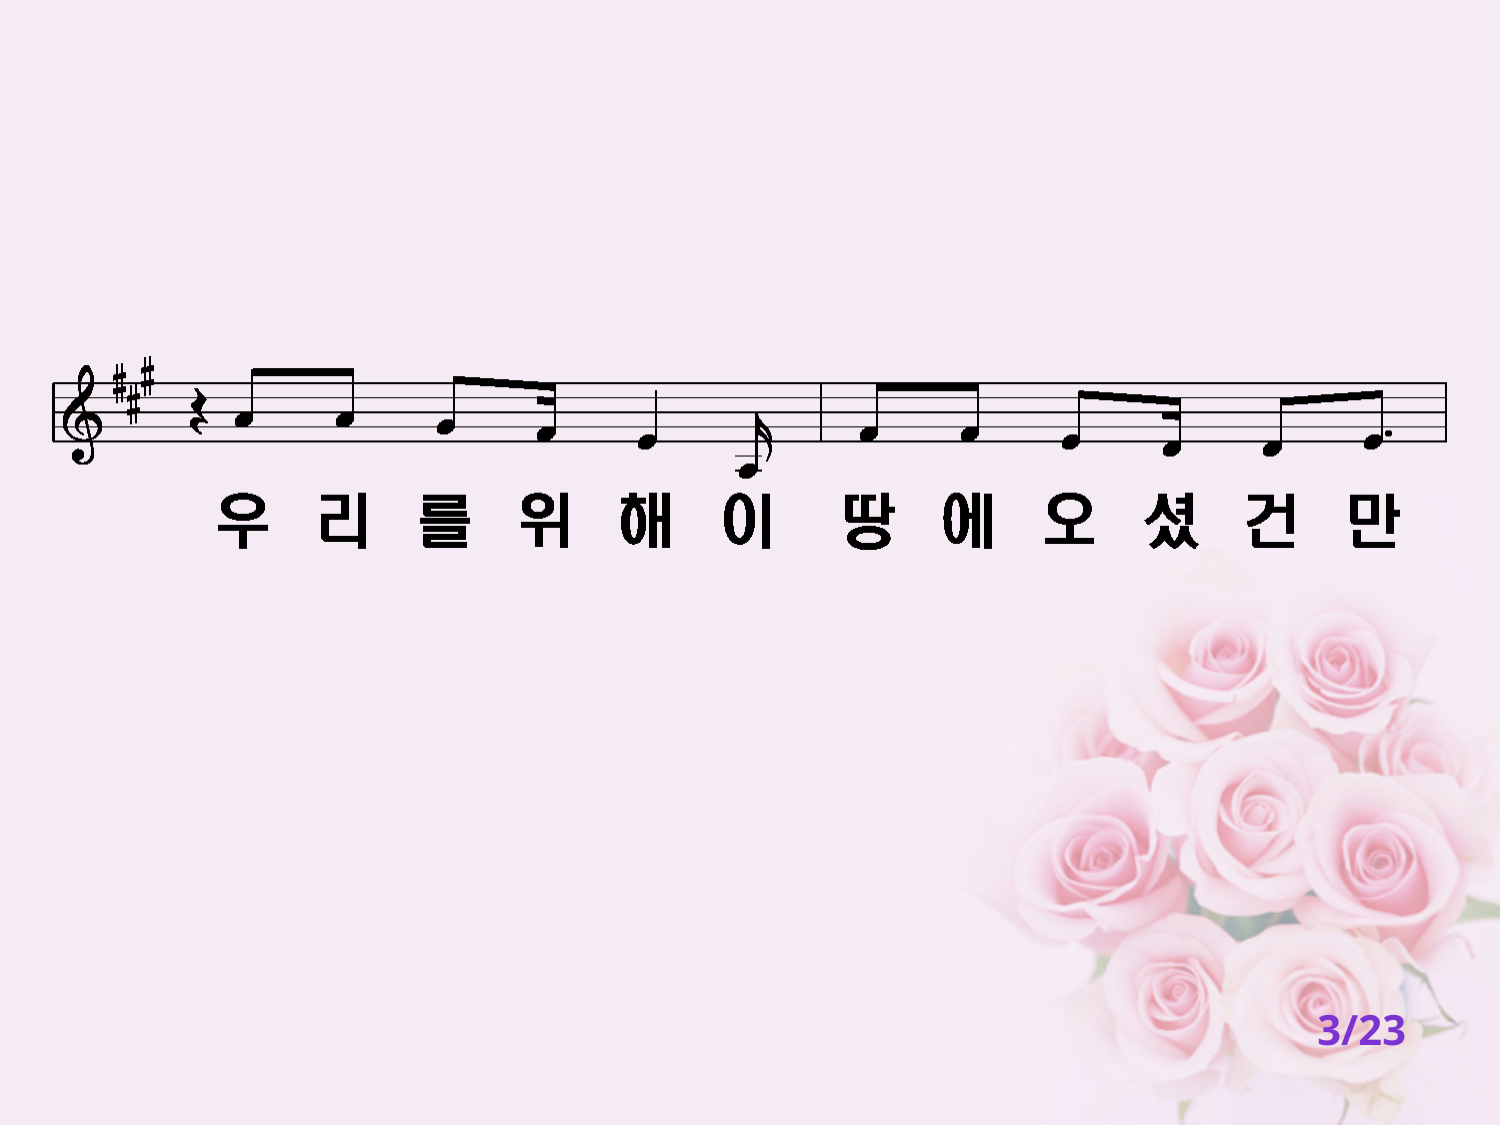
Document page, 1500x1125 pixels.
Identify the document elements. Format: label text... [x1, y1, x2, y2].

text_box 3/23 [1302, 996, 1422, 1062]
picture [0, 0, 1500, 1125]
